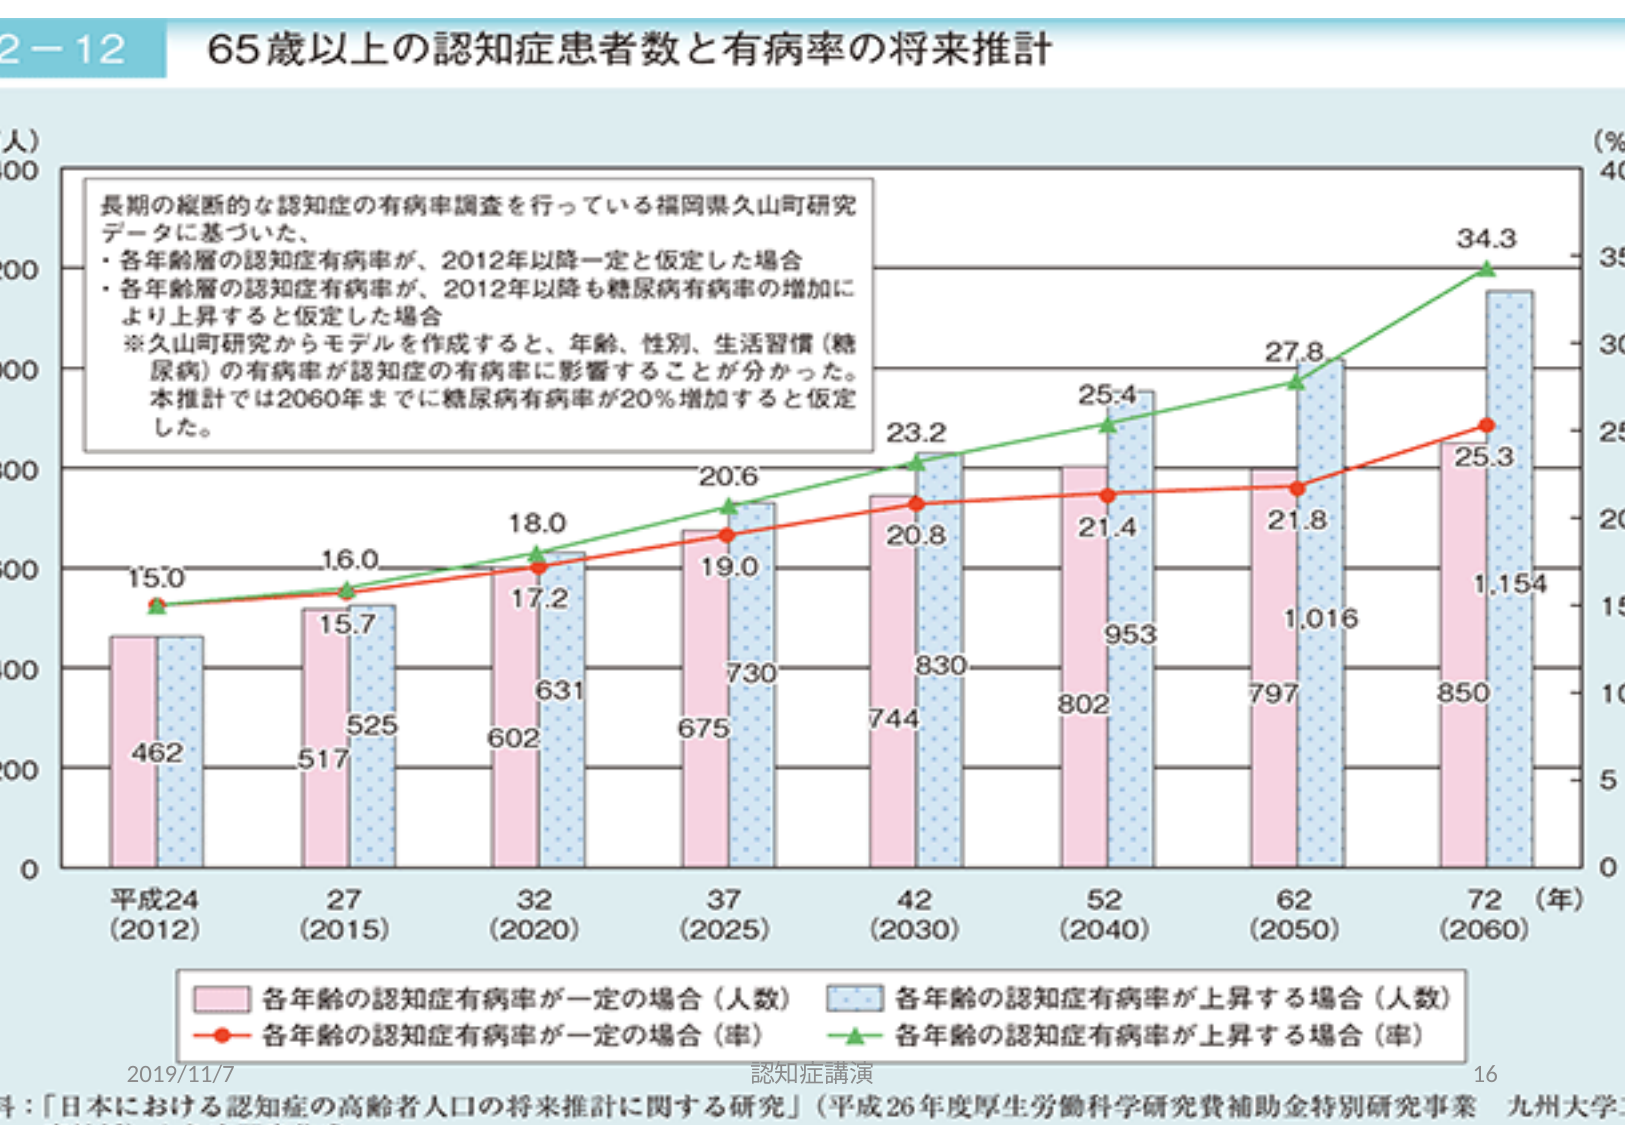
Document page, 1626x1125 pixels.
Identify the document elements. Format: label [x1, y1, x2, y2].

list [0, 18, 1625, 1125]
